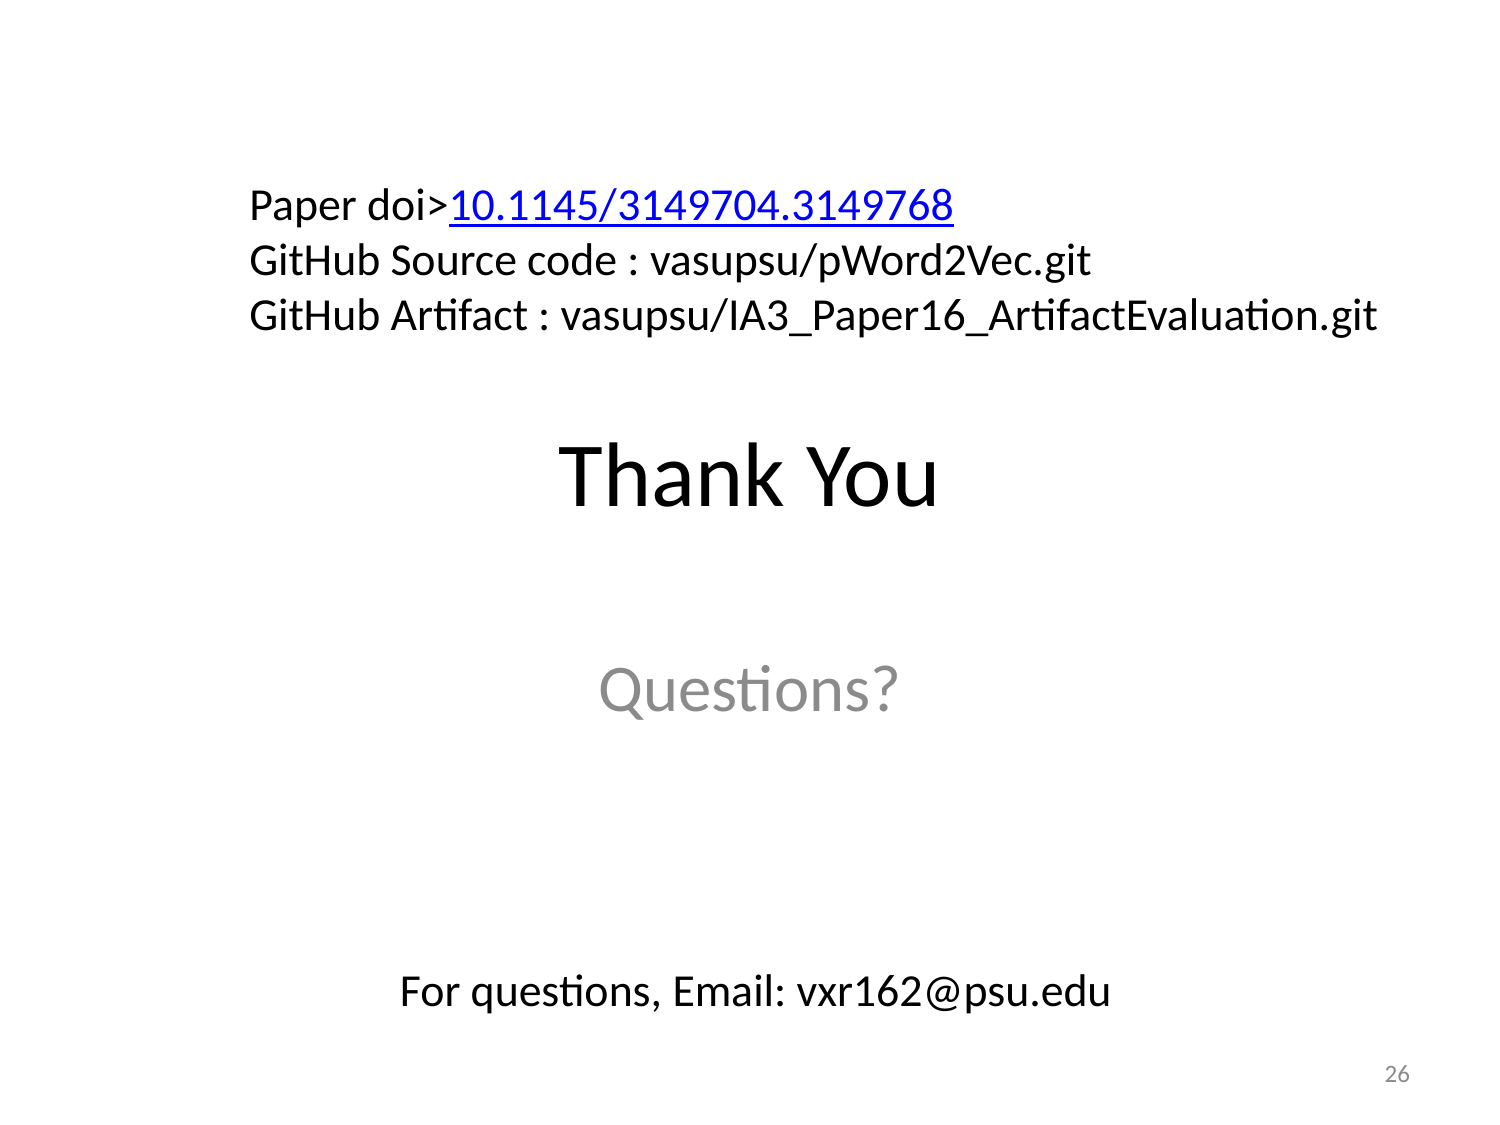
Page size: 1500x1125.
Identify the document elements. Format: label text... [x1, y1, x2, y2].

text_box Paper doi>10.1145/3149704.3149768 GitHub Source code : vasupsu/pWord2Vec.git GitHub Artifact : vasupsu/IA3_Paper16_ArtifactEvaluation.git [234, 167, 1394, 348]
title Thank You [112, 349, 1388, 591]
text_box For questions, Email: vxr162@psu.edu [385, 952, 1128, 1023]
subtitle Questions? [225, 637, 1275, 925]
slide_number 26 [1074, 1042, 1425, 1103]
